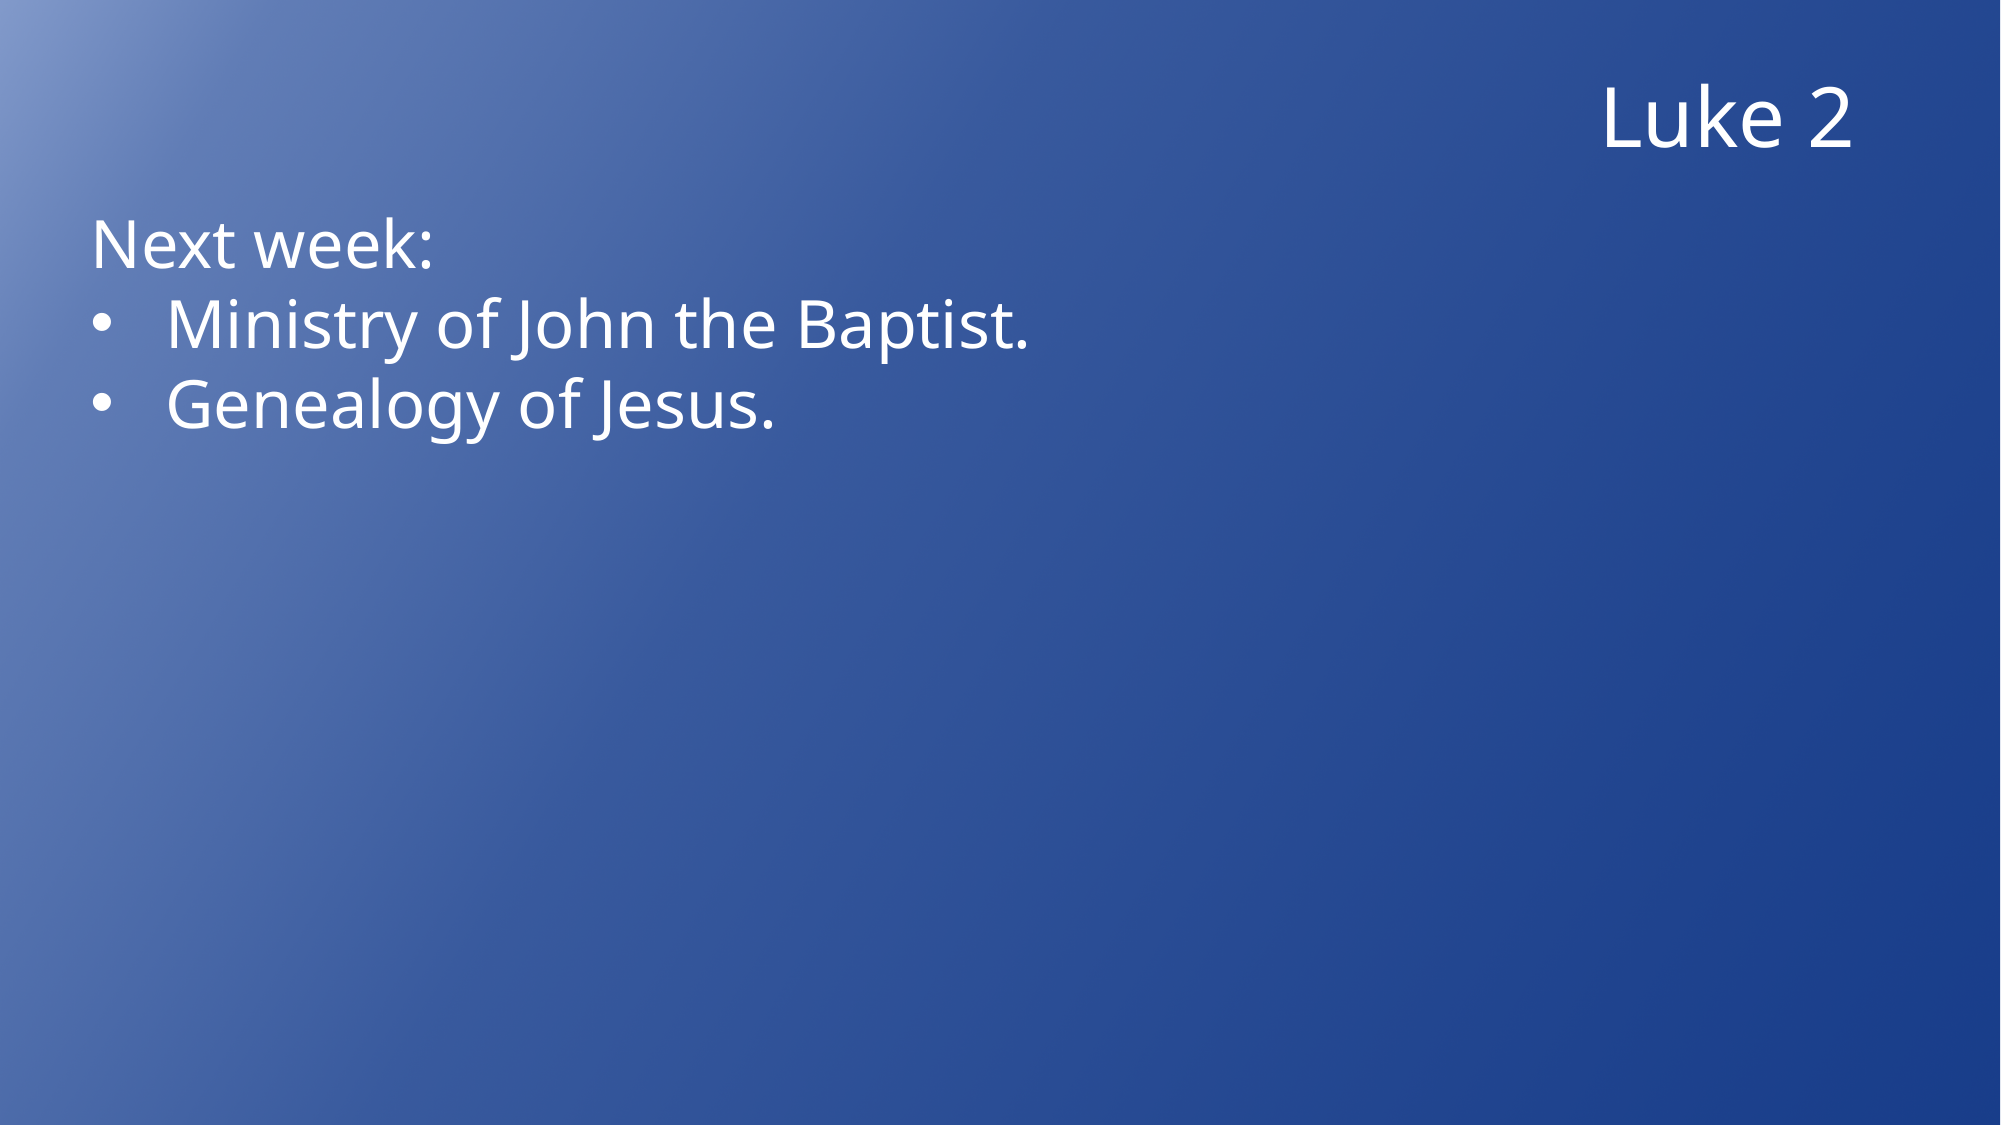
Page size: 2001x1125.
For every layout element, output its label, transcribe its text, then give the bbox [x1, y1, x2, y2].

subtitle Luke 2 [1522, 68, 1932, 179]
picture [0, 0, 2001, 1125]
text_box Next week: Ministry of John the Baptist. Genealogy of Jesus. [75, 194, 1915, 574]
